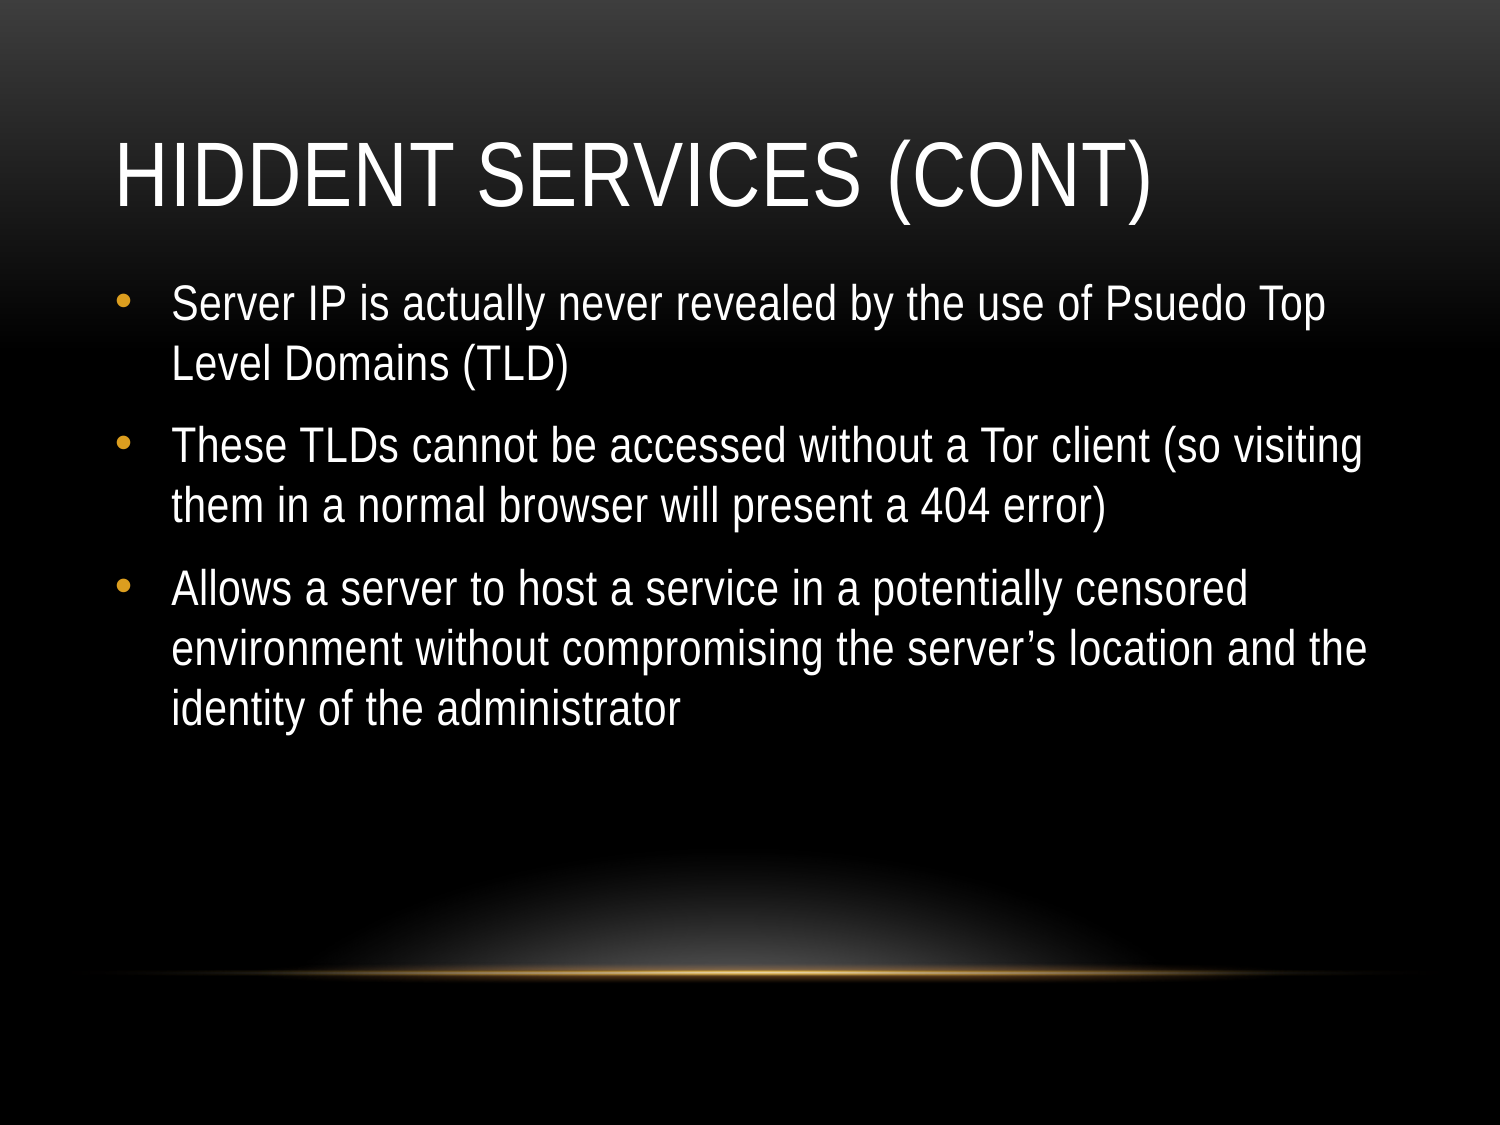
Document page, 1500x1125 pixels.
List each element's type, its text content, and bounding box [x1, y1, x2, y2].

picture [0, 0, 1500, 1125]
title HIDDENT SERVICES (CONT) [99, 45, 1400, 233]
list Server IP is actually never revealed by the use of Psuedo Top Level Domains (TLD) These TLDs cannot be accessed without a Tor client (so visiting them in a normal browser will present a 404 error) Allows a server to host a service in a potentially censored environment without compromising the server’s location and the identity of the administrator [99, 262, 1400, 938]
